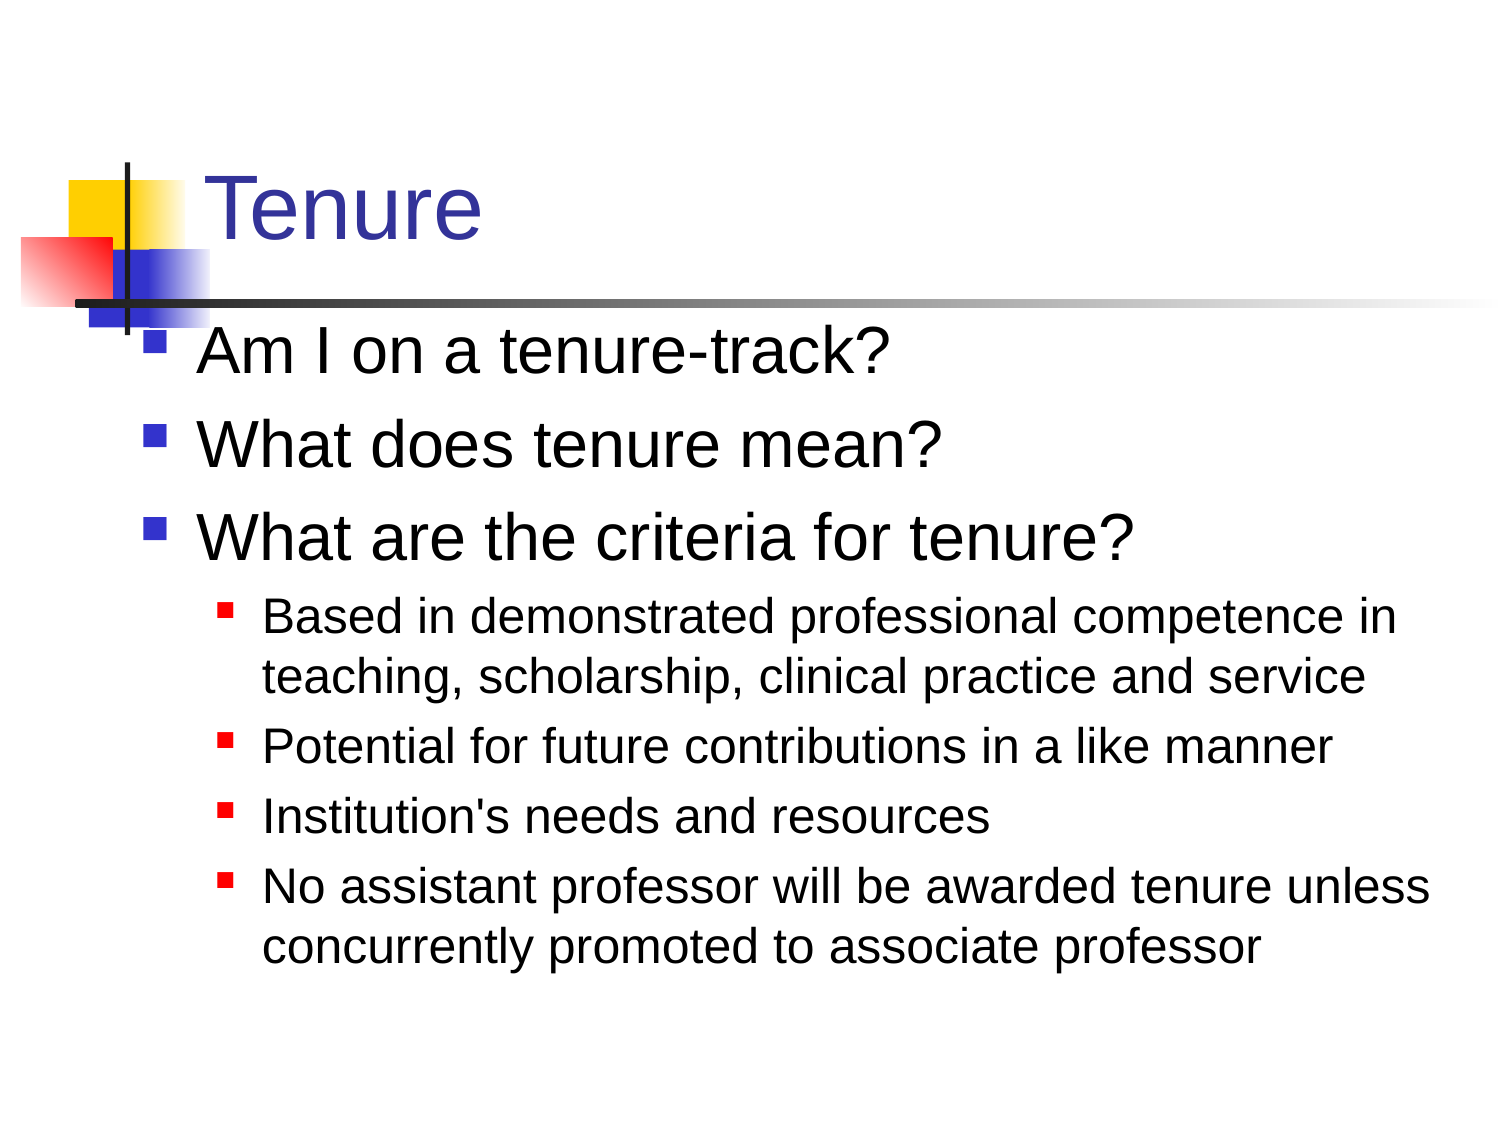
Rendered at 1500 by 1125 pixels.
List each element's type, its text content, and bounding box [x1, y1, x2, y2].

title Tenure [188, 77, 1468, 266]
list Am I on a tenure-track? What does tenure mean? What are the criteria for tenure? Based in demonstrated professional competence in teaching, scholarship, clinical practice and service Potential for future contributions in a like manner Institution's needs and resources No assistant professor will be awarded tenure unless concurrently promoted to associate professor [124, 299, 1468, 975]
